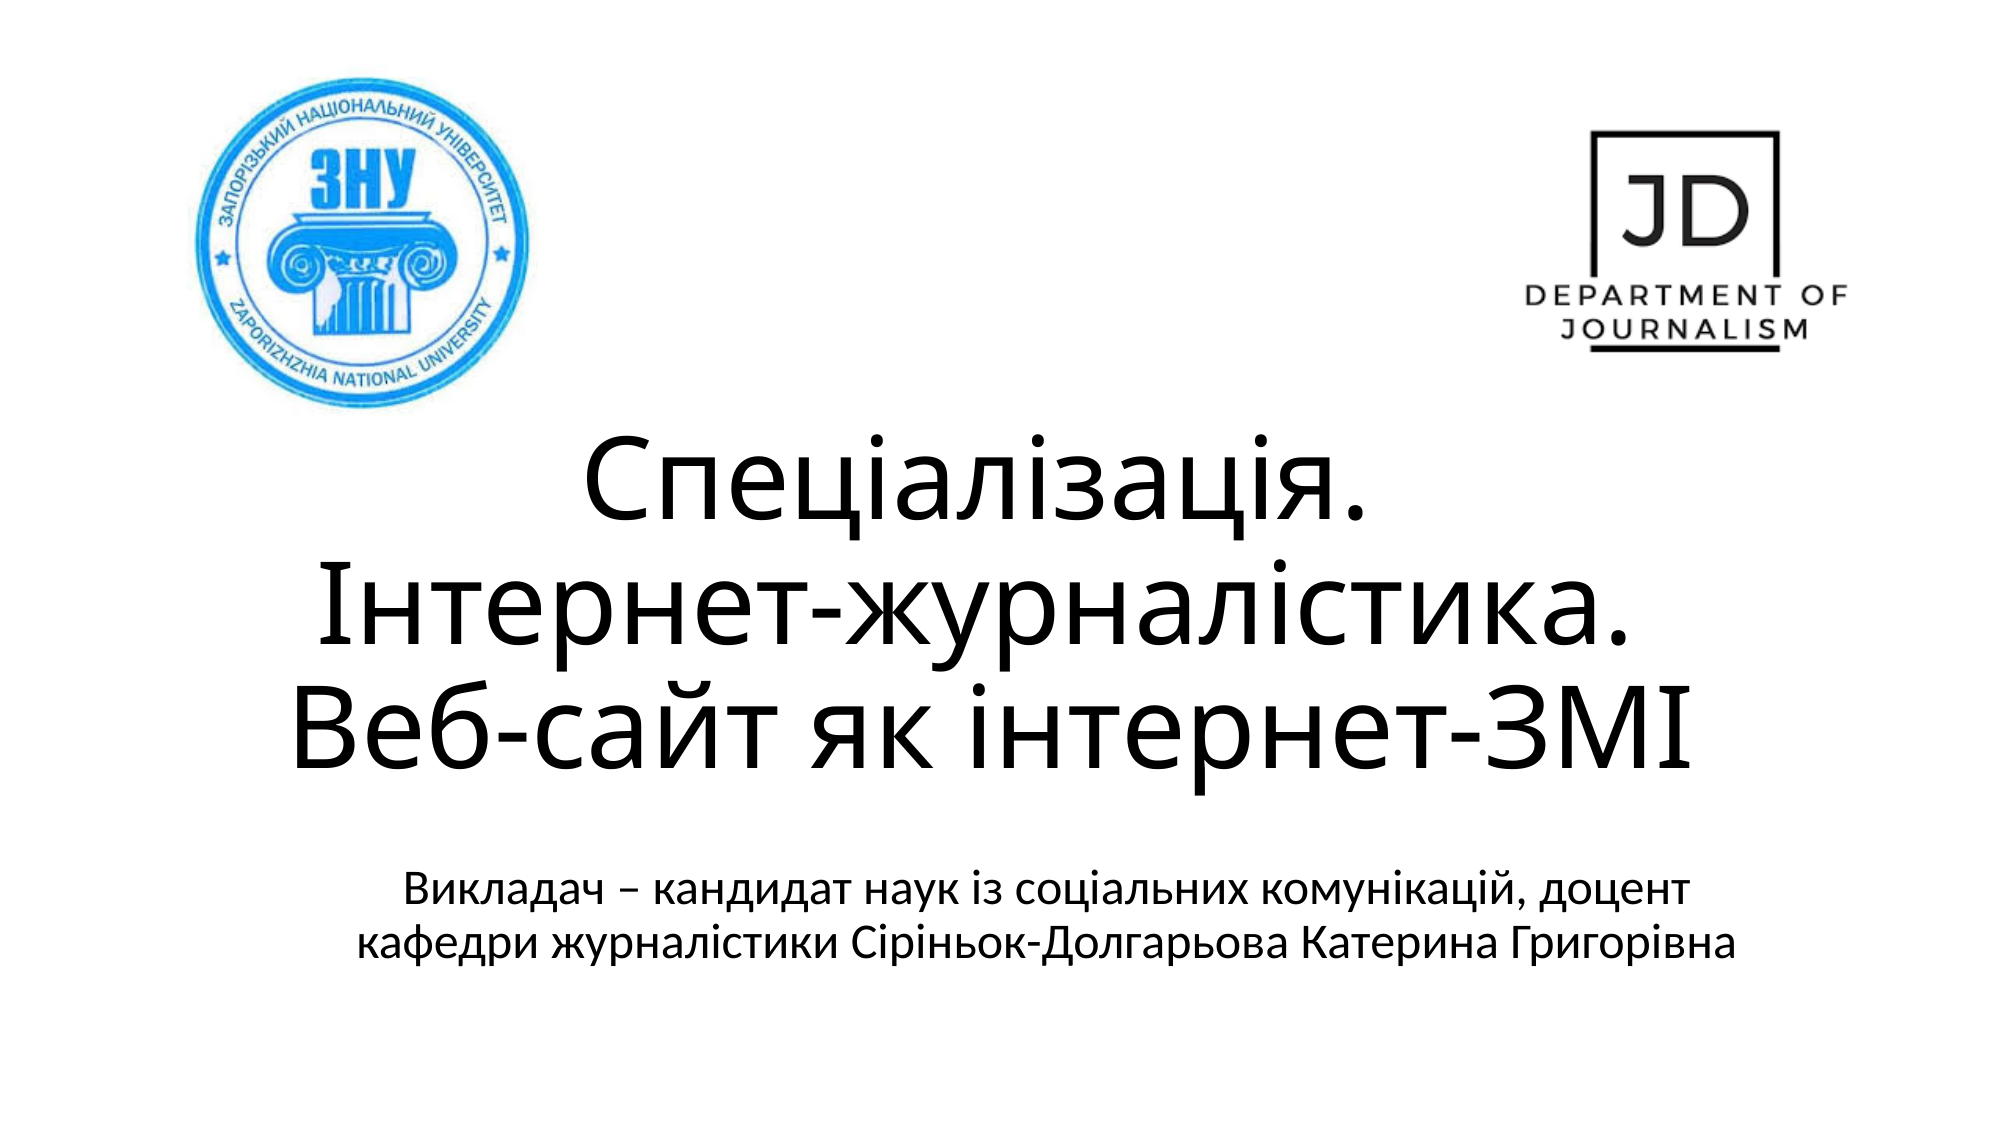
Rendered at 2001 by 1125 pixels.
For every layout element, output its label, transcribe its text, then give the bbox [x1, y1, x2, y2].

picture [1510, 77, 1863, 429]
subtitle Викладач – кандидат наук із соціальних комунікацій, доцент кафедри журналістики Сіріньок-Долгарьова Катерина Григорівна [297, 853, 1797, 1125]
title Спеціалізація. Інтернет-журналістика. Веб-сайт як інтернет-ЗМІ [241, 409, 1742, 801]
picture [187, 65, 538, 418]
